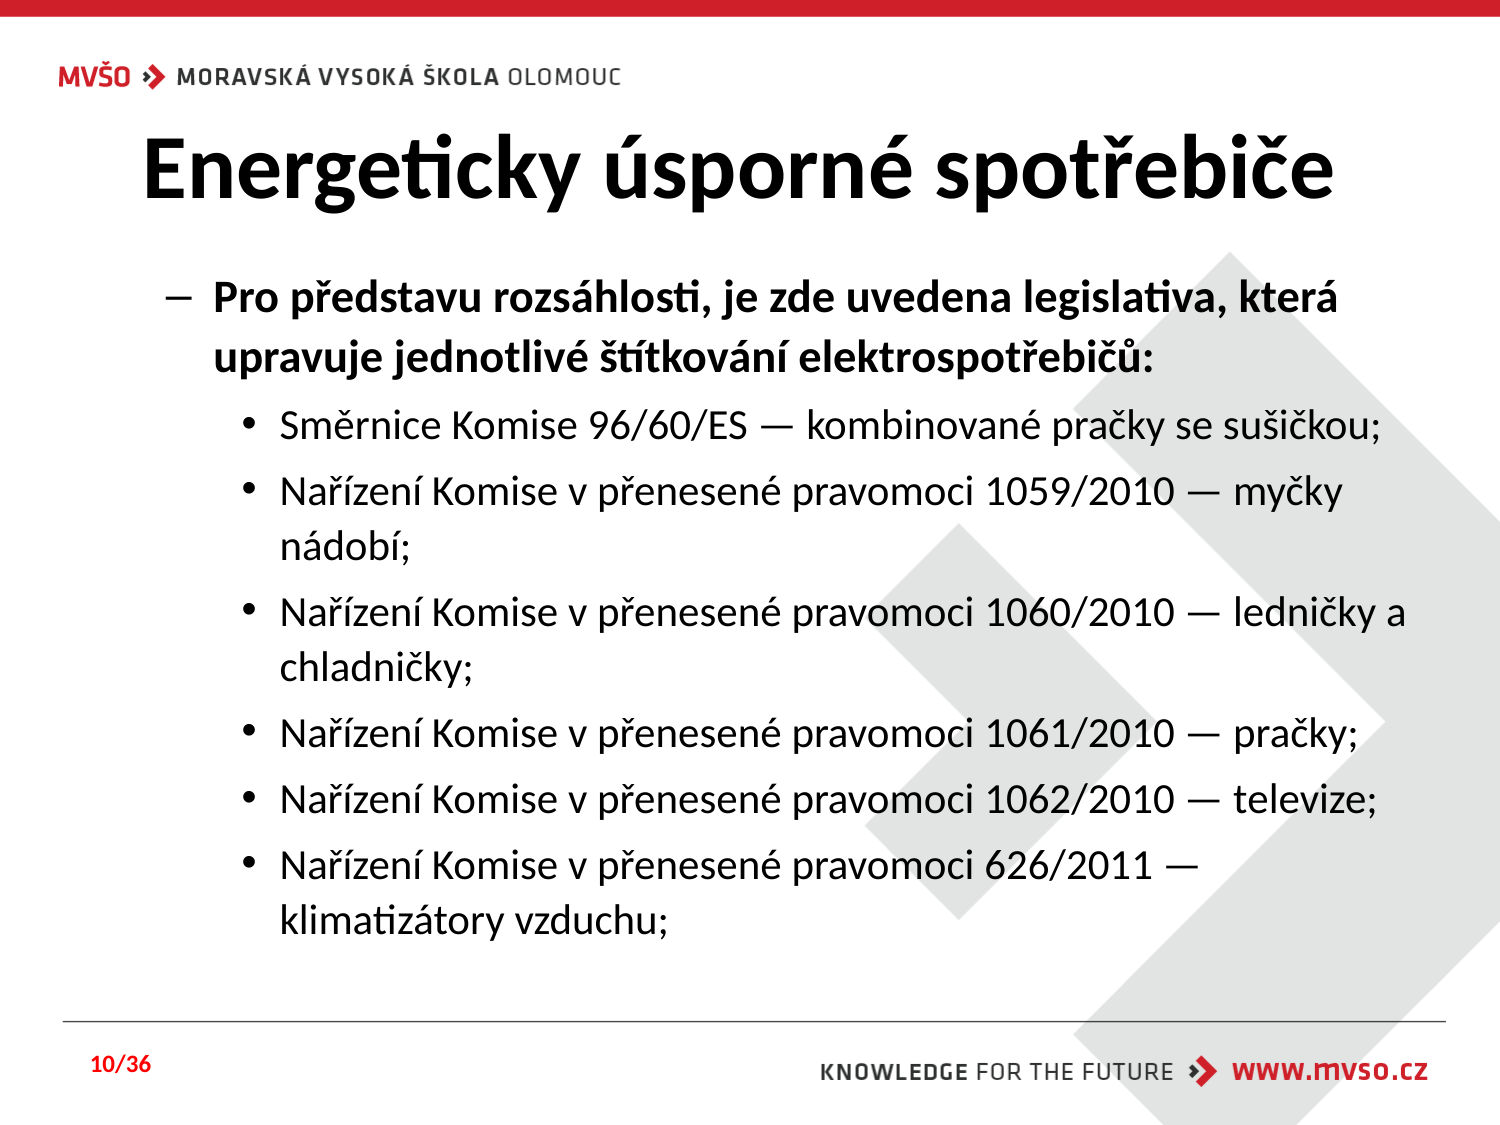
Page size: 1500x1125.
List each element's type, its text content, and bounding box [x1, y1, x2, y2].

text_box 10/36 [74, 1040, 213, 1085]
list Pro představu rozsáhlosti, je zde uvedena legislativa, která upravuje jednotlivé štítkování elektrospotřebičů: Směrnice Komise 96/60/ES — kombinované pračky se sušičkou; Nařízení Komise v přenesené pravomoci 1059/2010 — myčky nádobí; Nařízení Komise v přenesené pravomoci 1060/2010 — ledničky a chladničky; Nařízení Komise v přenesené pravomoci 1061/2010 — pračky; Nařízení Komise v přenesené pravomoci 1062/2010 — televize; Nařízení Komise v přenesené pravomoci 626/2011 — klimatizátory vzduchu; [75, 254, 1425, 956]
picture [0, 0, 1500, 1125]
title Energeticky úsporné spotřebiče [75, 90, 1425, 233]
